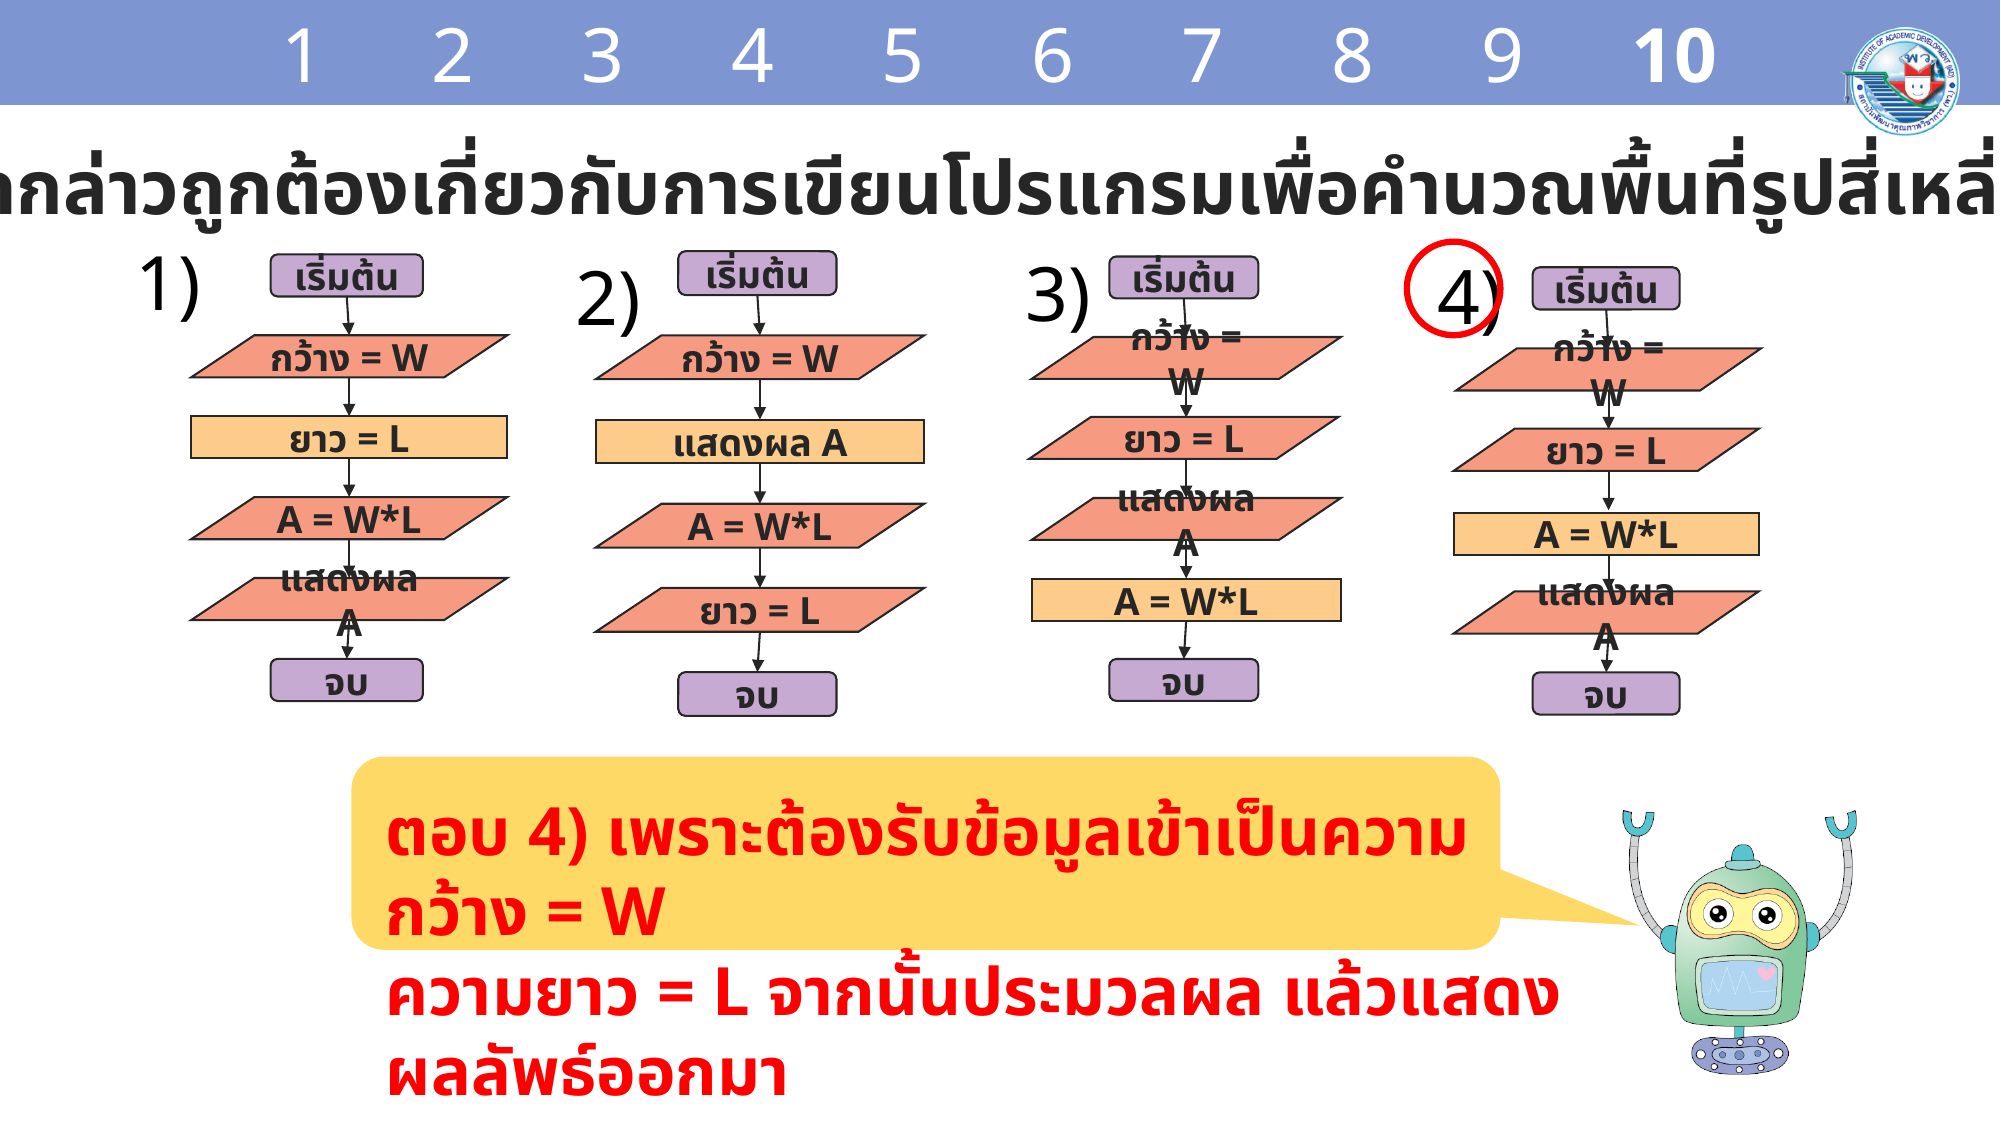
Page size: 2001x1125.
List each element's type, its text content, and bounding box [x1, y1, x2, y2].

text_box 1 2 3 4 5 6 7 8 9 10 [0, 0, 2000, 87]
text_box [120, 227, 1762, 717]
text_box ข้อใดกล่าวถูกต้องเกี่ยวกับการเขียนโปรแกรมเพื่อคำนวณพื้นที่รูปสี่เหลี่ยม [0, 87, 2000, 238]
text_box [351, 756, 1857, 1075]
picture [1840, 27, 1960, 137]
